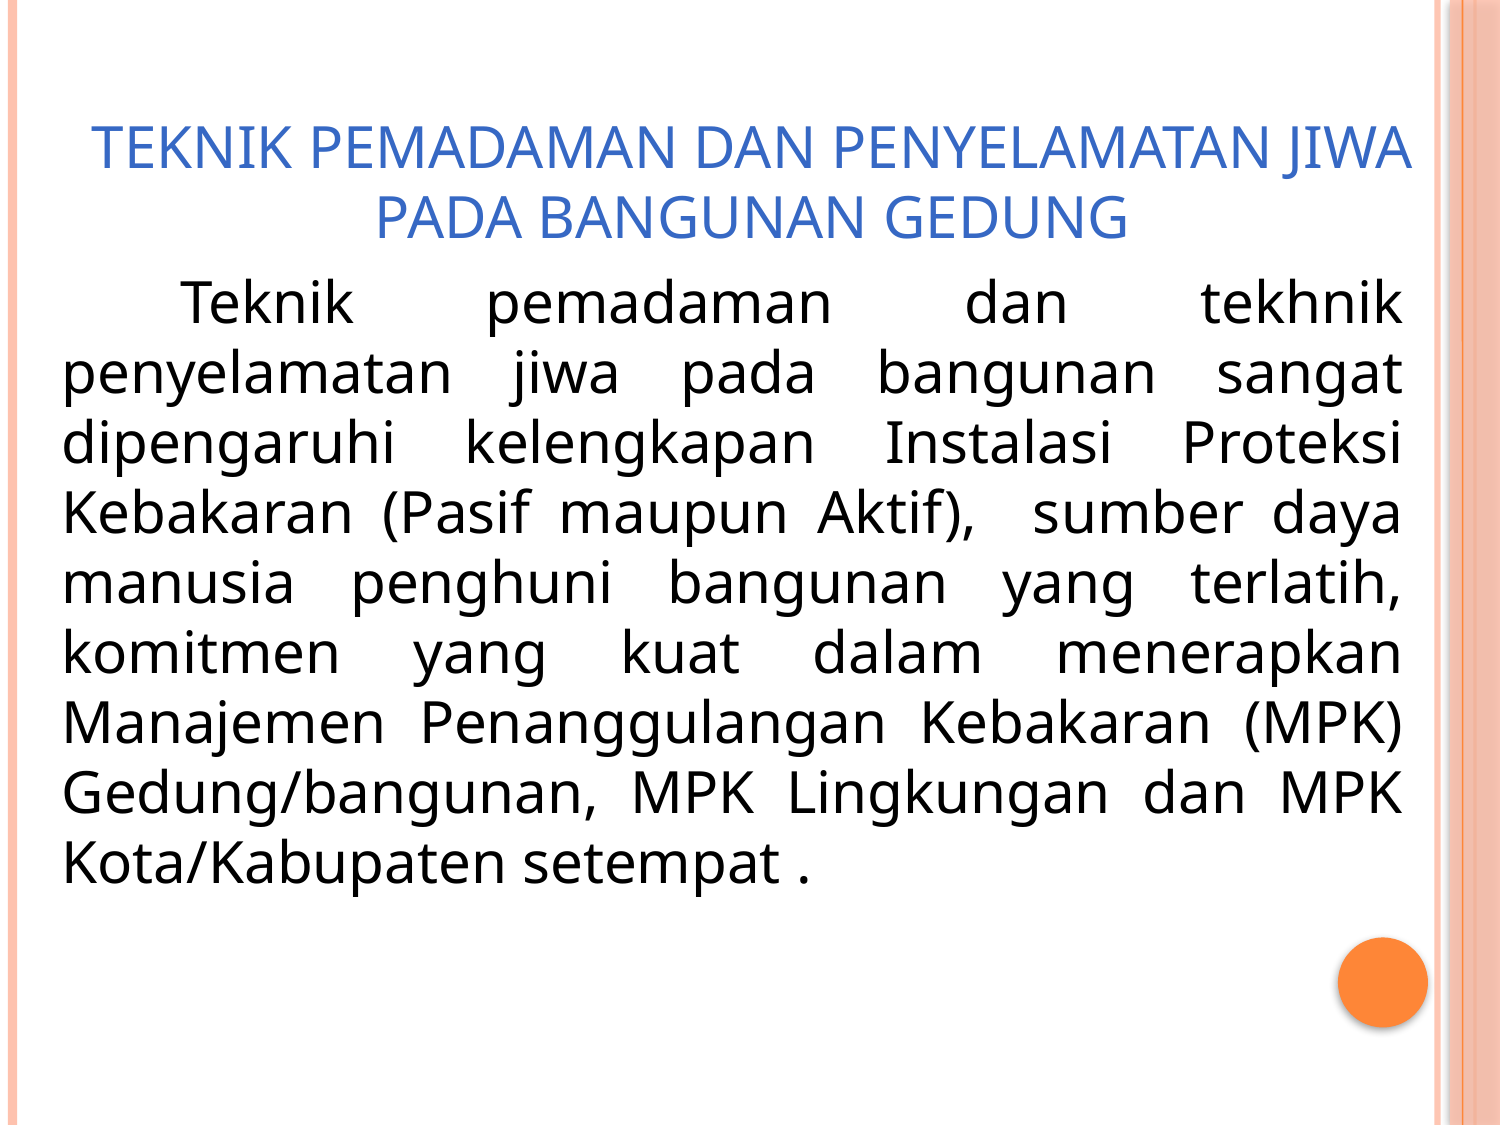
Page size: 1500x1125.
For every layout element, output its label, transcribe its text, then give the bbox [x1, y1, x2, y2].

title TEKNIK PEMADAMAN DAN PENYELAMATAN JIWA PADA BANGUNAN GEDUNG [75, 52, 1430, 258]
list Teknik pemadaman dan tekhnik penyelamatan jiwa pada bangunan sangat dipengaruhi kelengkapan Instalasi Proteksi Kebakaran (Pasif maupun Aktif), sumber daya manusia penghuni bangunan yang terlatih, komitmen yang kuat dalam menerapkan Manajemen Penanggulangan Kebakaran (MPK) Gedung/bangunan, MPK Lingkungan dan MPK Kota/Kabupaten setempat . [46, 257, 1418, 1055]
